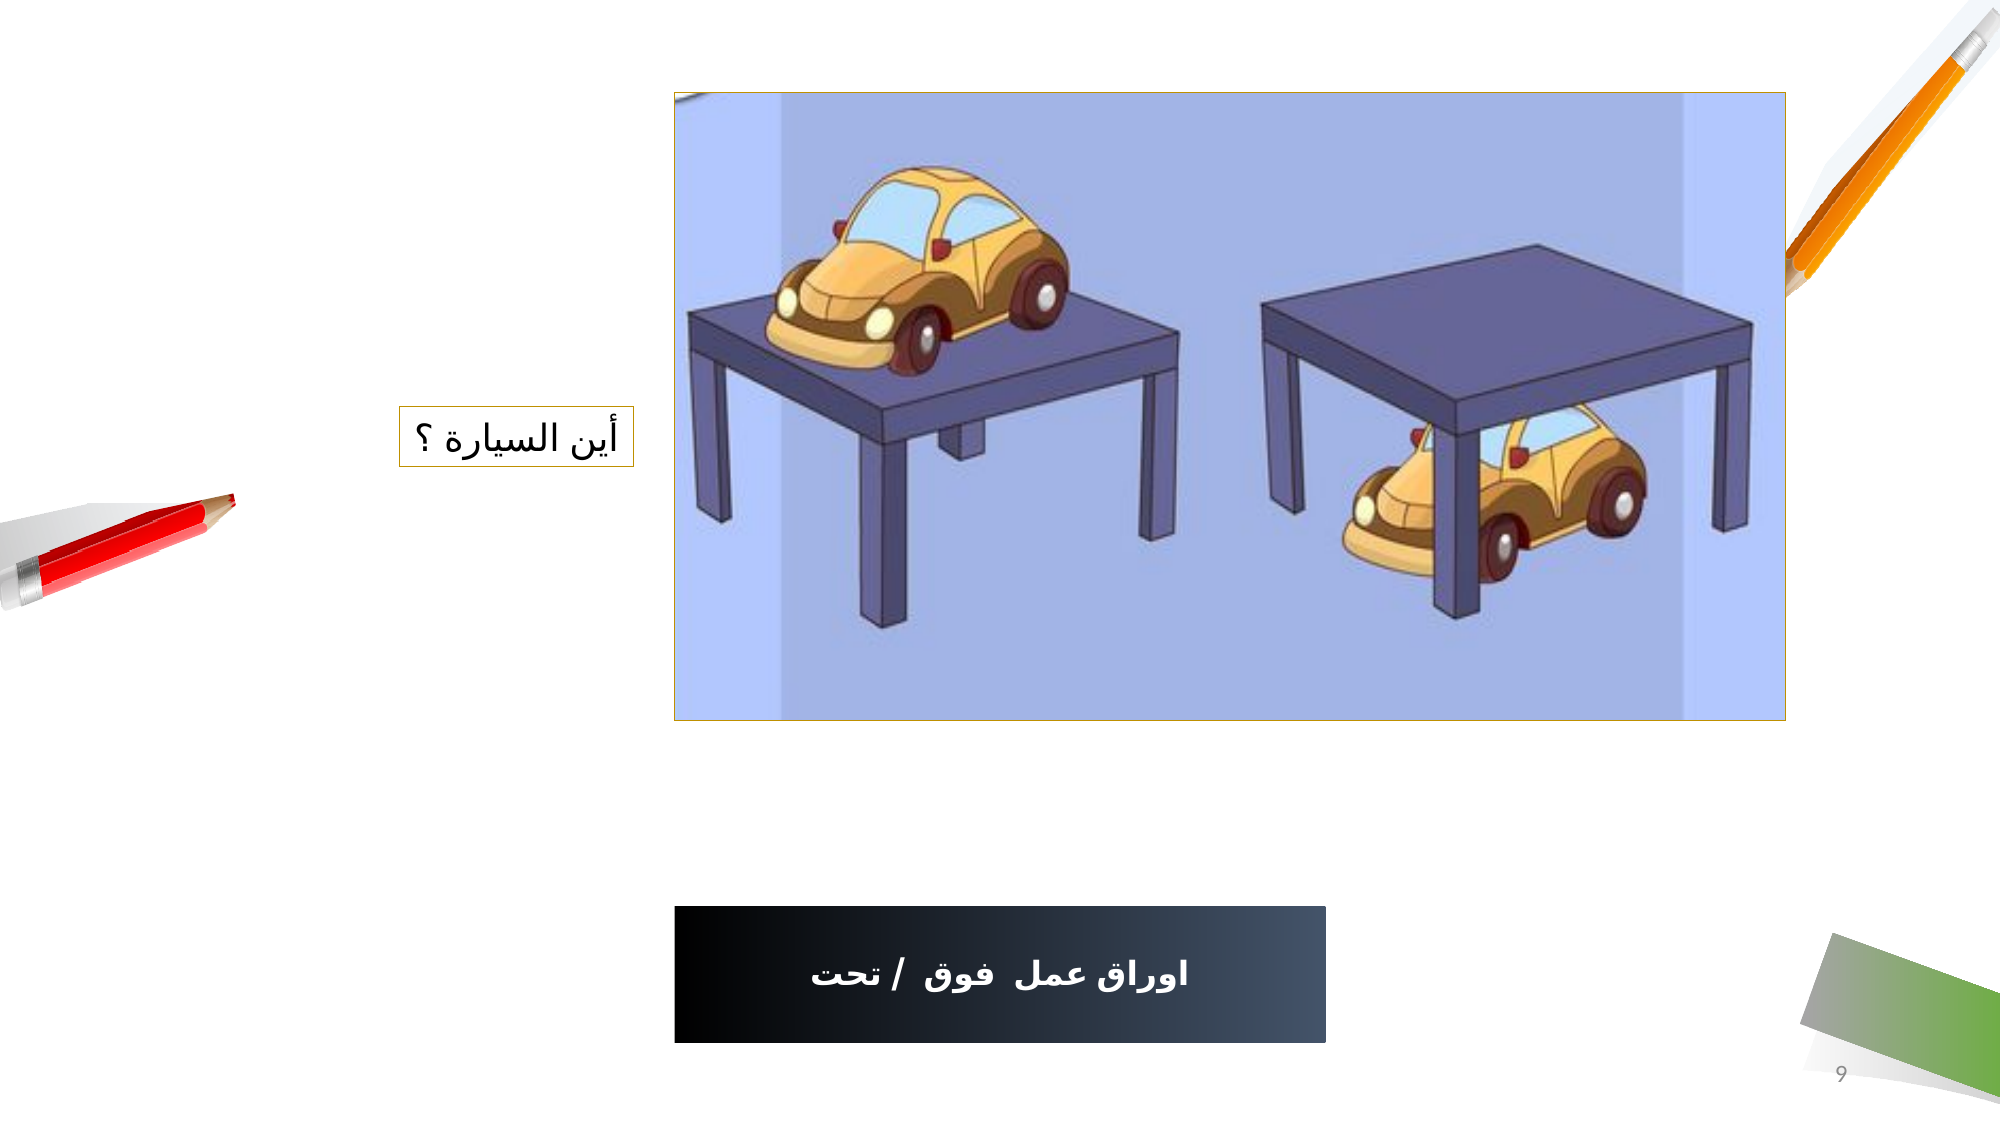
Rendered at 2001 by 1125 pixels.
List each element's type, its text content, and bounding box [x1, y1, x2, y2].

slide_number 9 [1412, 1042, 1863, 1103]
text_box أين السيارة ؟ [399, 406, 634, 467]
picture [674, 0, 2000, 721]
picture [0, 493, 248, 613]
title اوراق عمل فوق / تحت [674, 906, 1326, 1043]
